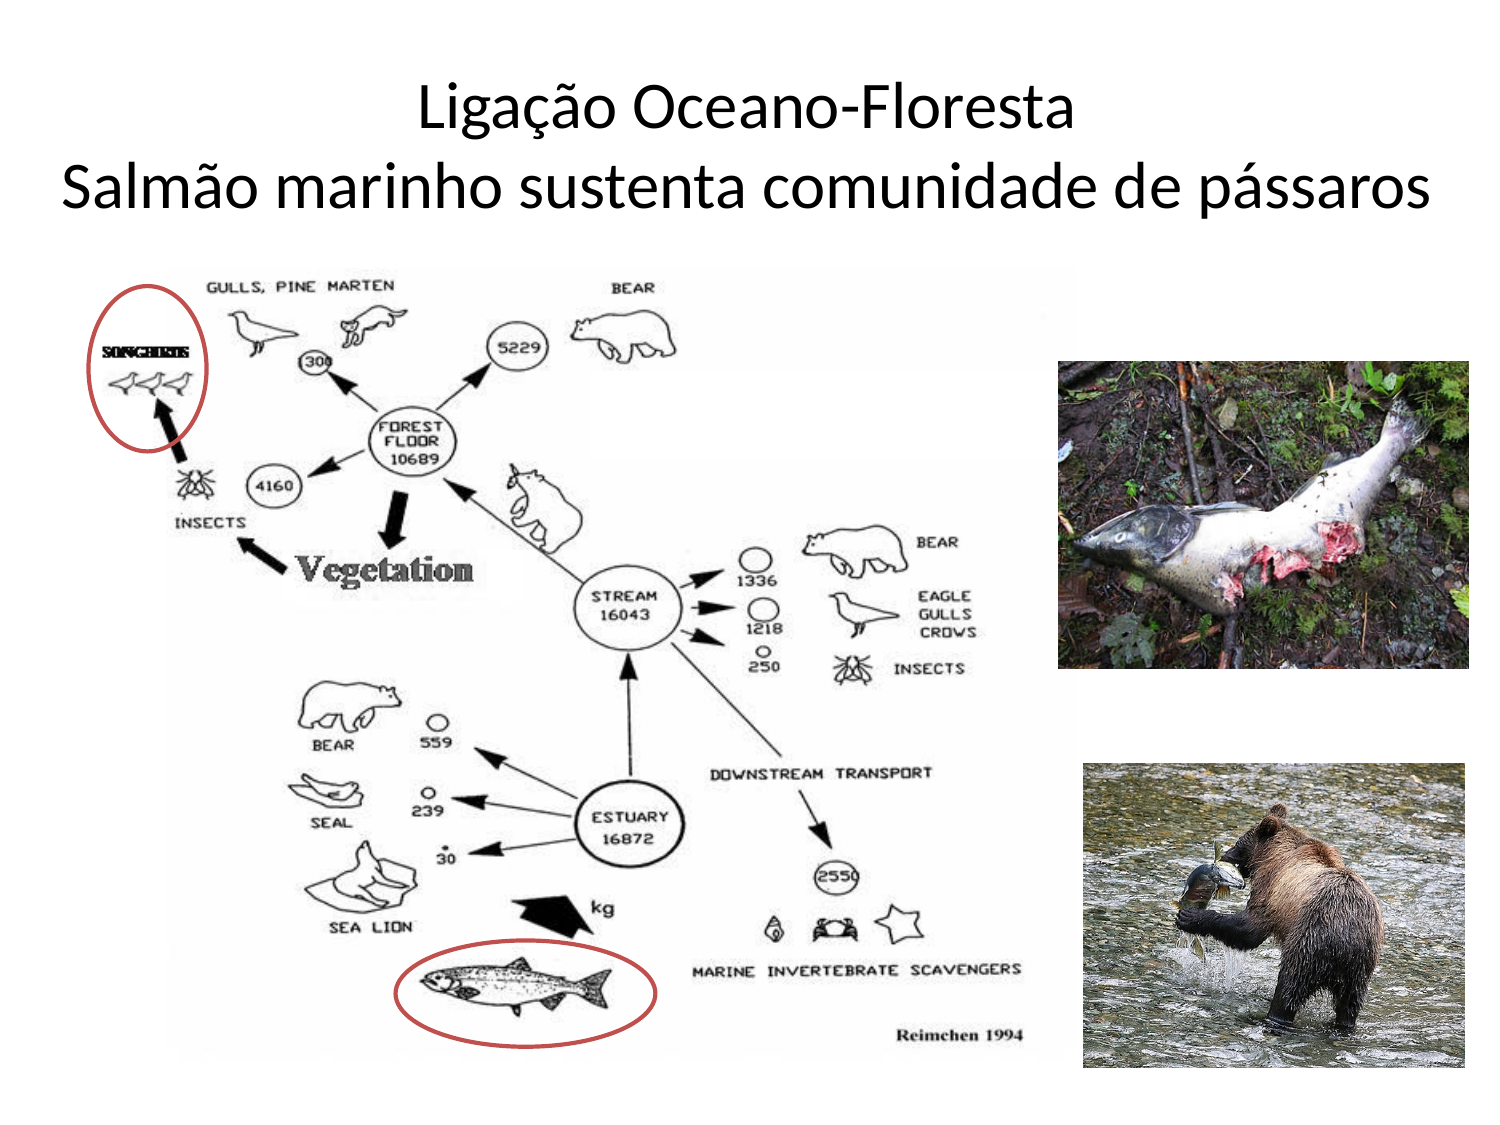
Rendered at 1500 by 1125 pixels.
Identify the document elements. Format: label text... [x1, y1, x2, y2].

title Ligação Oceano-Floresta Salmão marinho sustenta comunidade de pássaros [29, 17, 1465, 268]
picture [26, 243, 1469, 1107]
